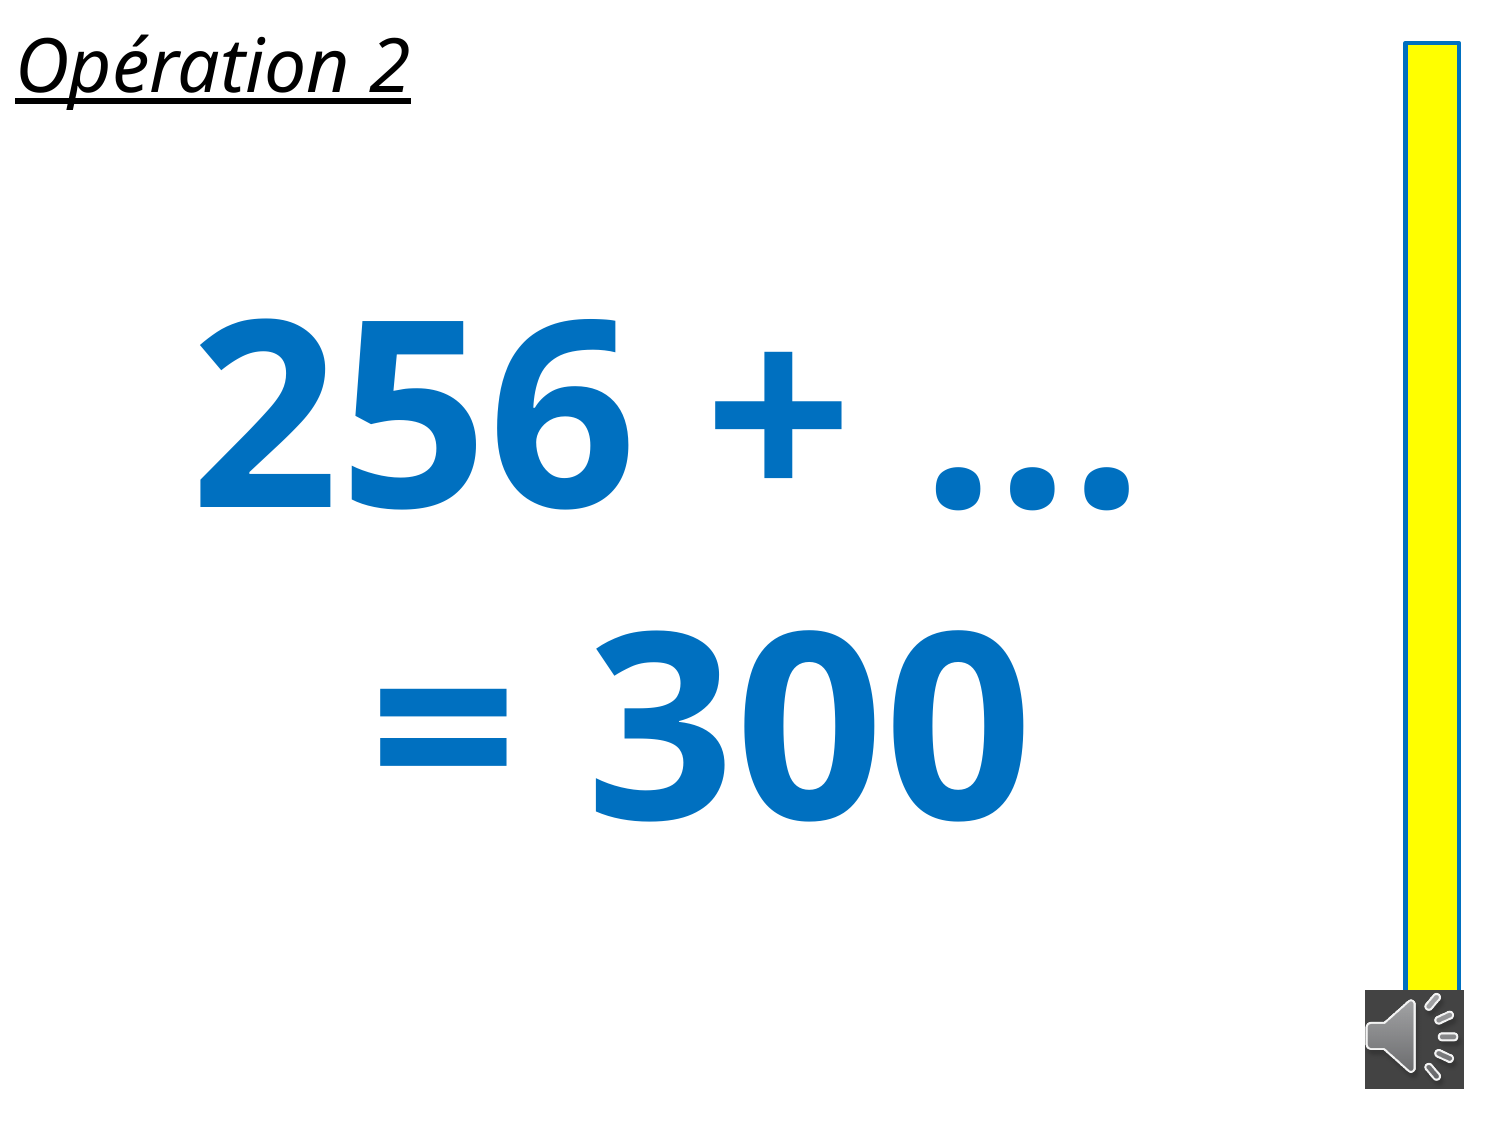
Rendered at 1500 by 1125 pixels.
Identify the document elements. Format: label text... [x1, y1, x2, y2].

text_box [1403, 41, 1461, 987]
title Opération 2 [0, 0, 502, 126]
picture [1364, 989, 1465, 1090]
text_box 256 + … = 300 [0, 239, 1403, 880]
